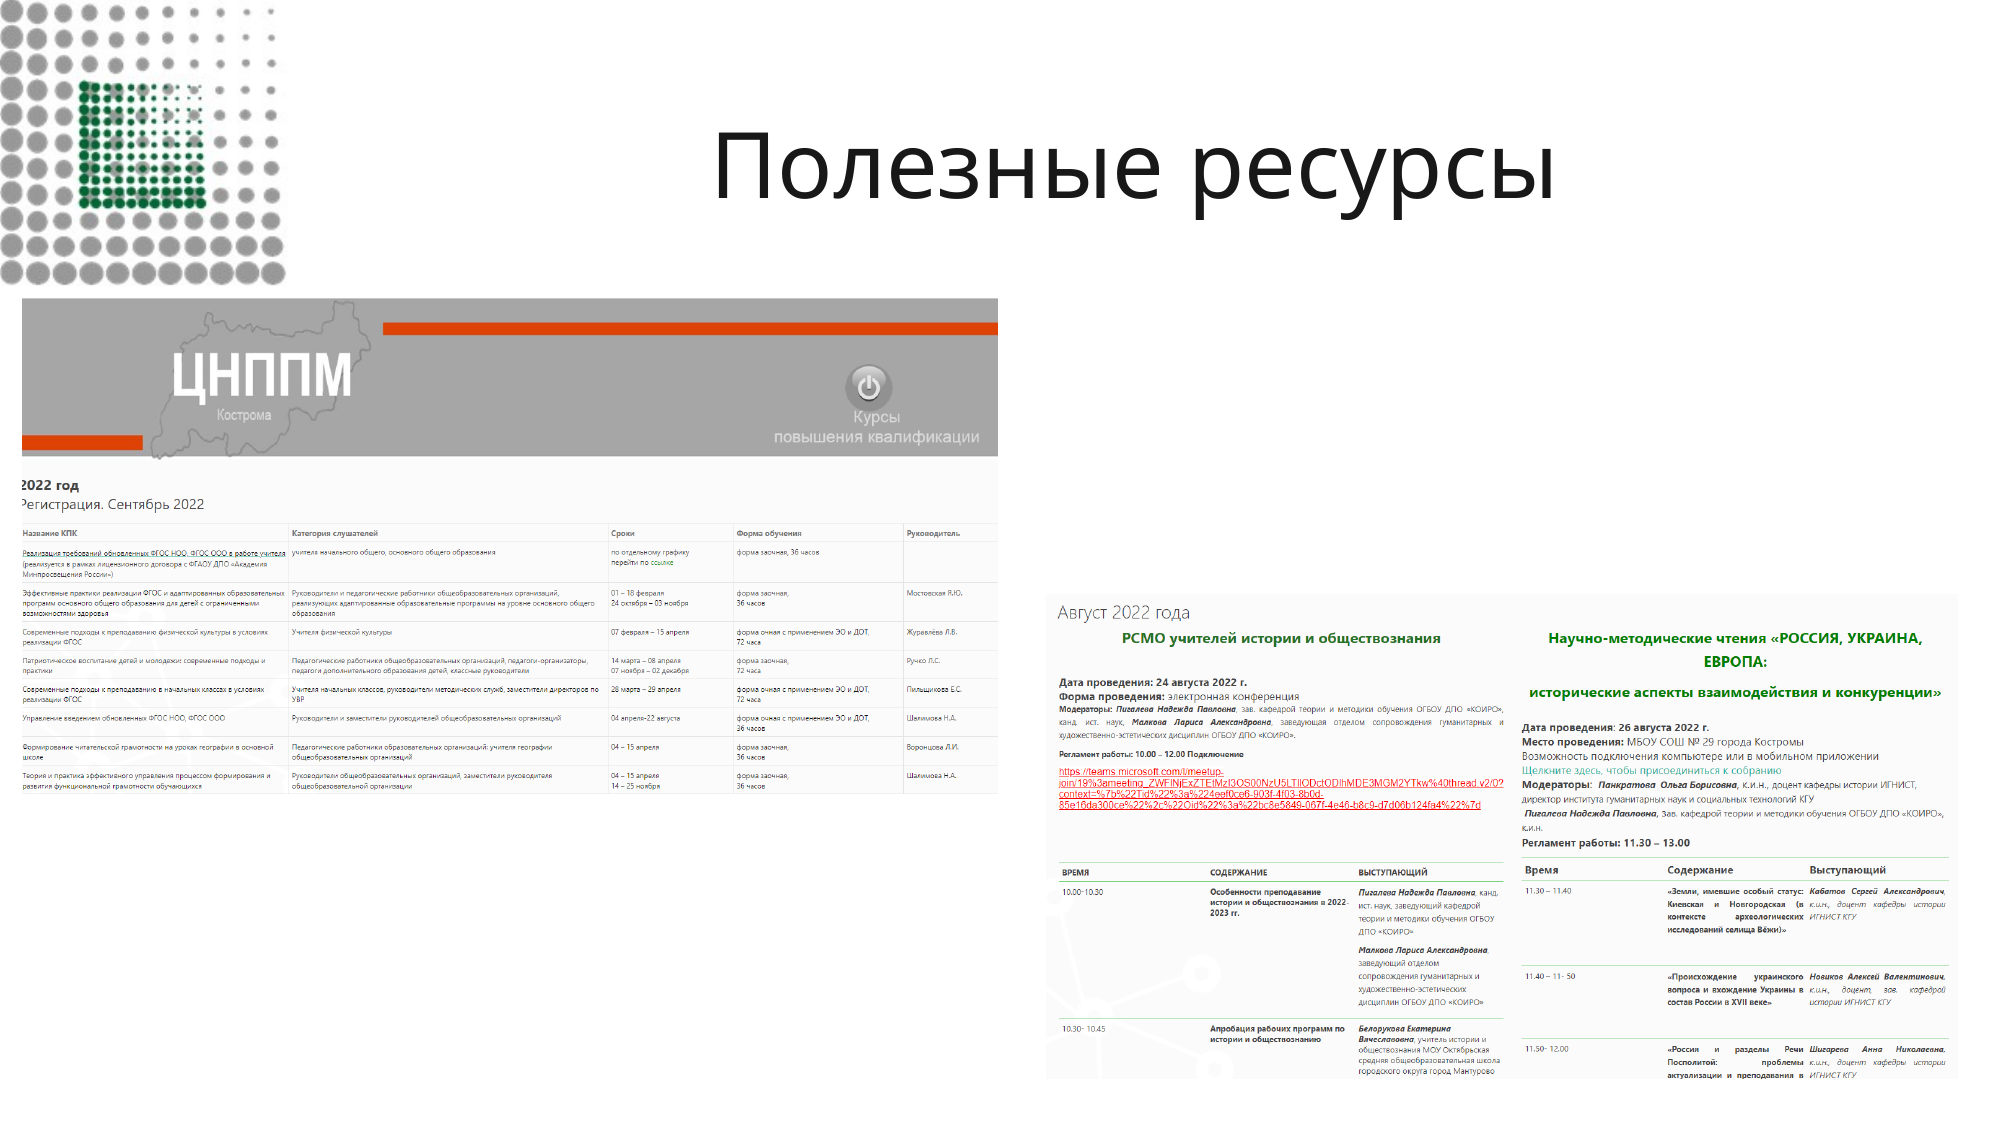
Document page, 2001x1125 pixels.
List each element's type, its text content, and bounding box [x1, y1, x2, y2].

title Полезные ресурсы [323, 59, 1947, 278]
picture [0, 0, 2001, 1125]
